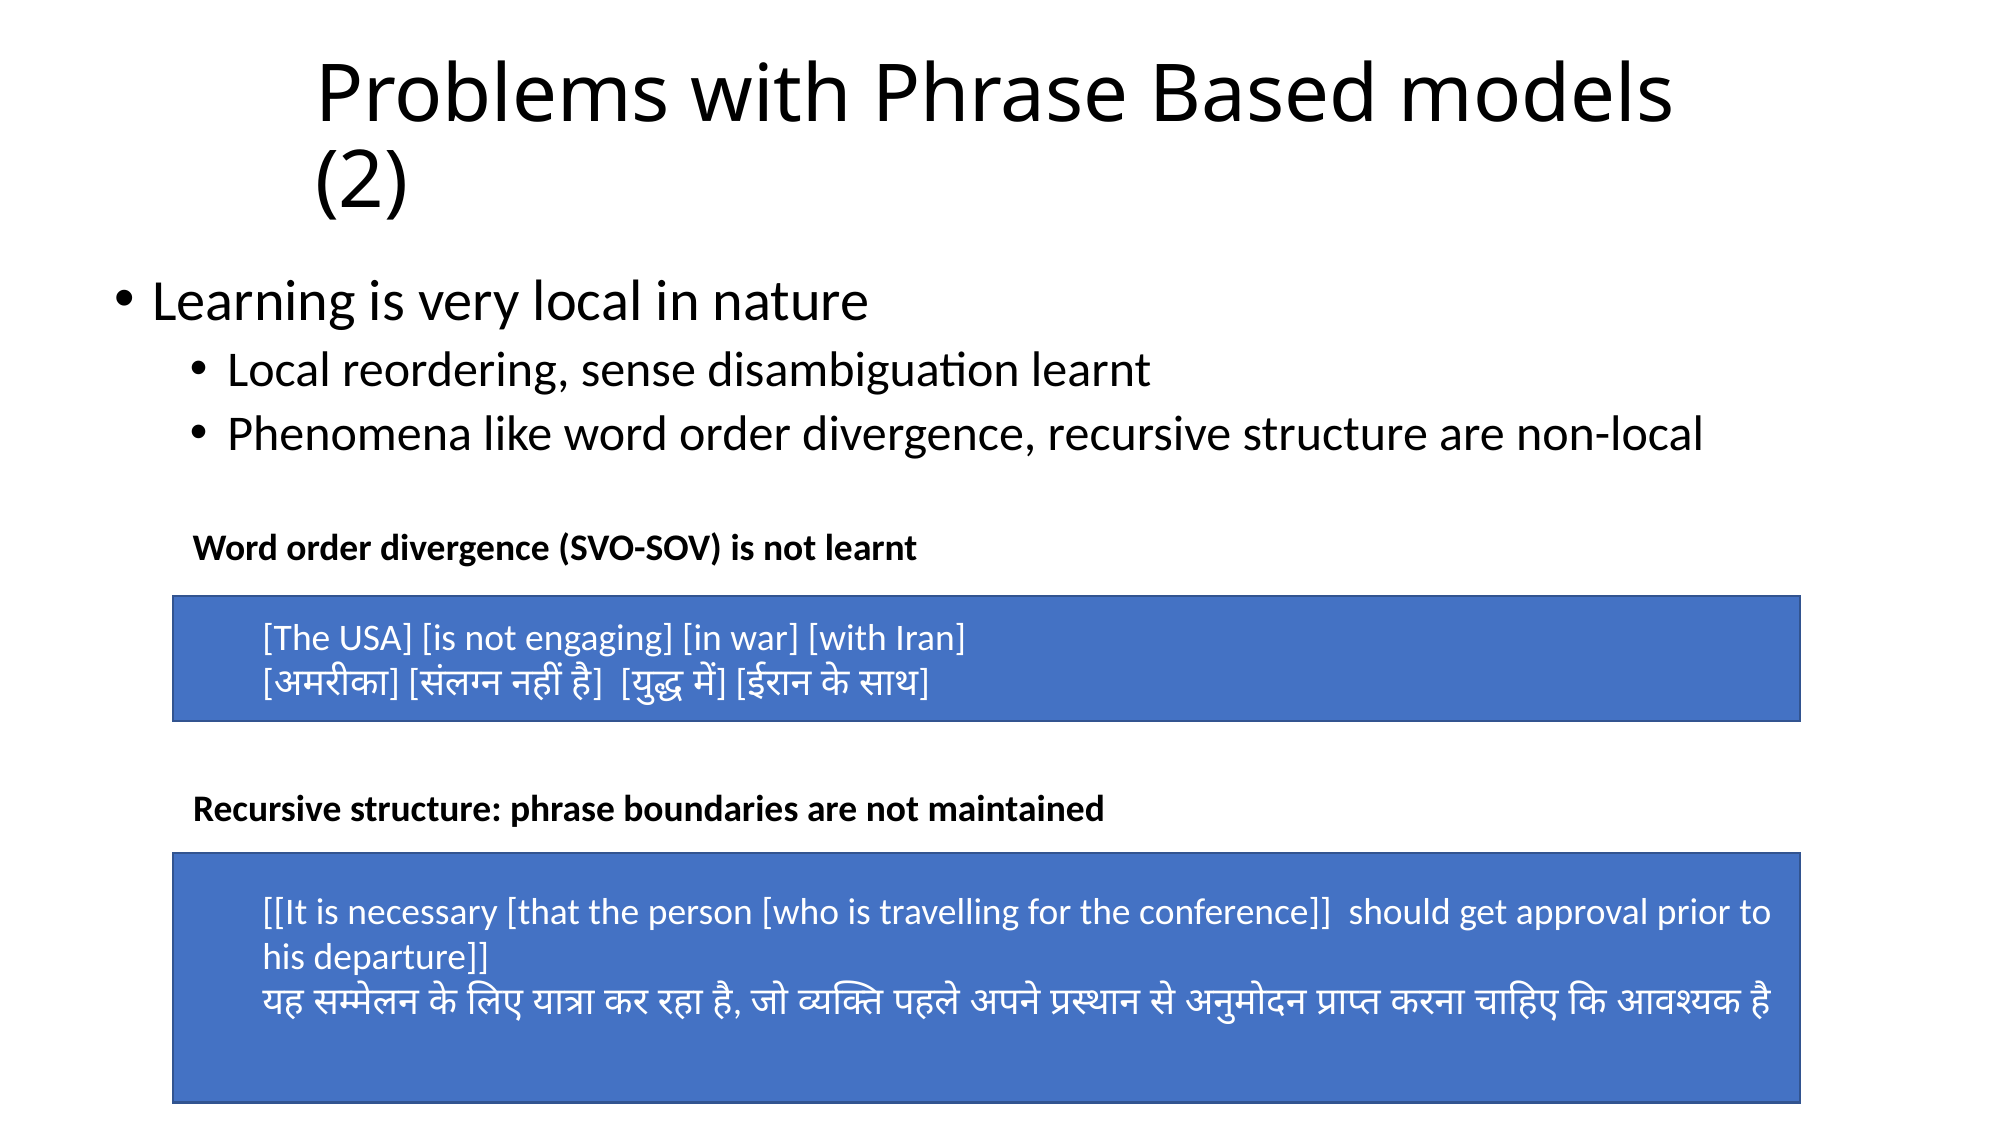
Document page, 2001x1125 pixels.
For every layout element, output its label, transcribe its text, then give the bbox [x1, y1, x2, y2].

title Problems with Phrase Based models (2) [300, 45, 1750, 233]
text_box [[It is necessary [that the person [who is travelling for the conference]] should get approval prior to his departure]] यह सम्मेलन के लिए यात्रा कर रहा है, जो व्यक्ति पहले अपने प्रस्थान से अनुमोदन प्राप्त करना चाहिए कि आवश्यक है [172, 852, 1801, 1104]
text_box Recursive structure: phrase boundaries are not maintained [178, 776, 1122, 837]
list Learning is very local in nature Local reordering, sense disambiguation learnt Phenomena like word order divergence, recursive structure are non-local [99, 262, 1825, 575]
text_box [The USA] [is not engaging] [in war] [with Iran] [अमरीका] [संलग्न नहीं है] [युद्ध में] [ईरान के साथ] [172, 595, 1801, 722]
text_box Word order divergence (SVO-SOV) is not learnt [177, 515, 934, 575]
